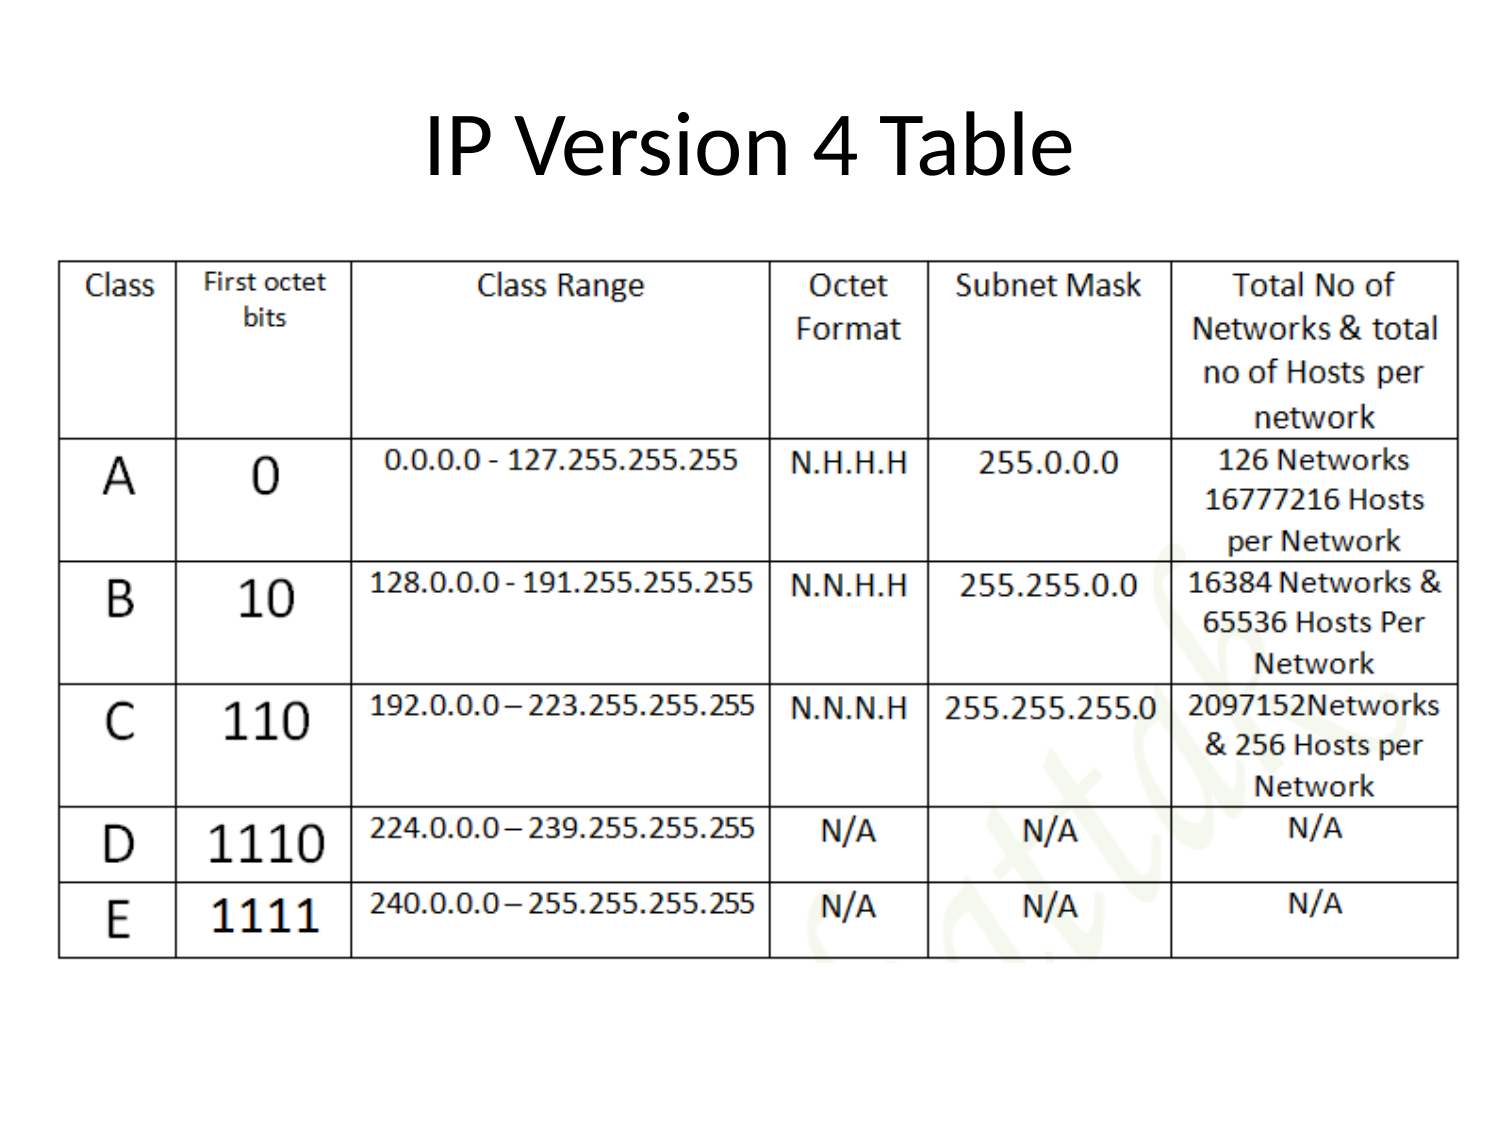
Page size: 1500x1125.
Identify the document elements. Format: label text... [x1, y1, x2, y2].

picture [50, 257, 1463, 963]
title IP Version 4 Table [75, 45, 1425, 233]
